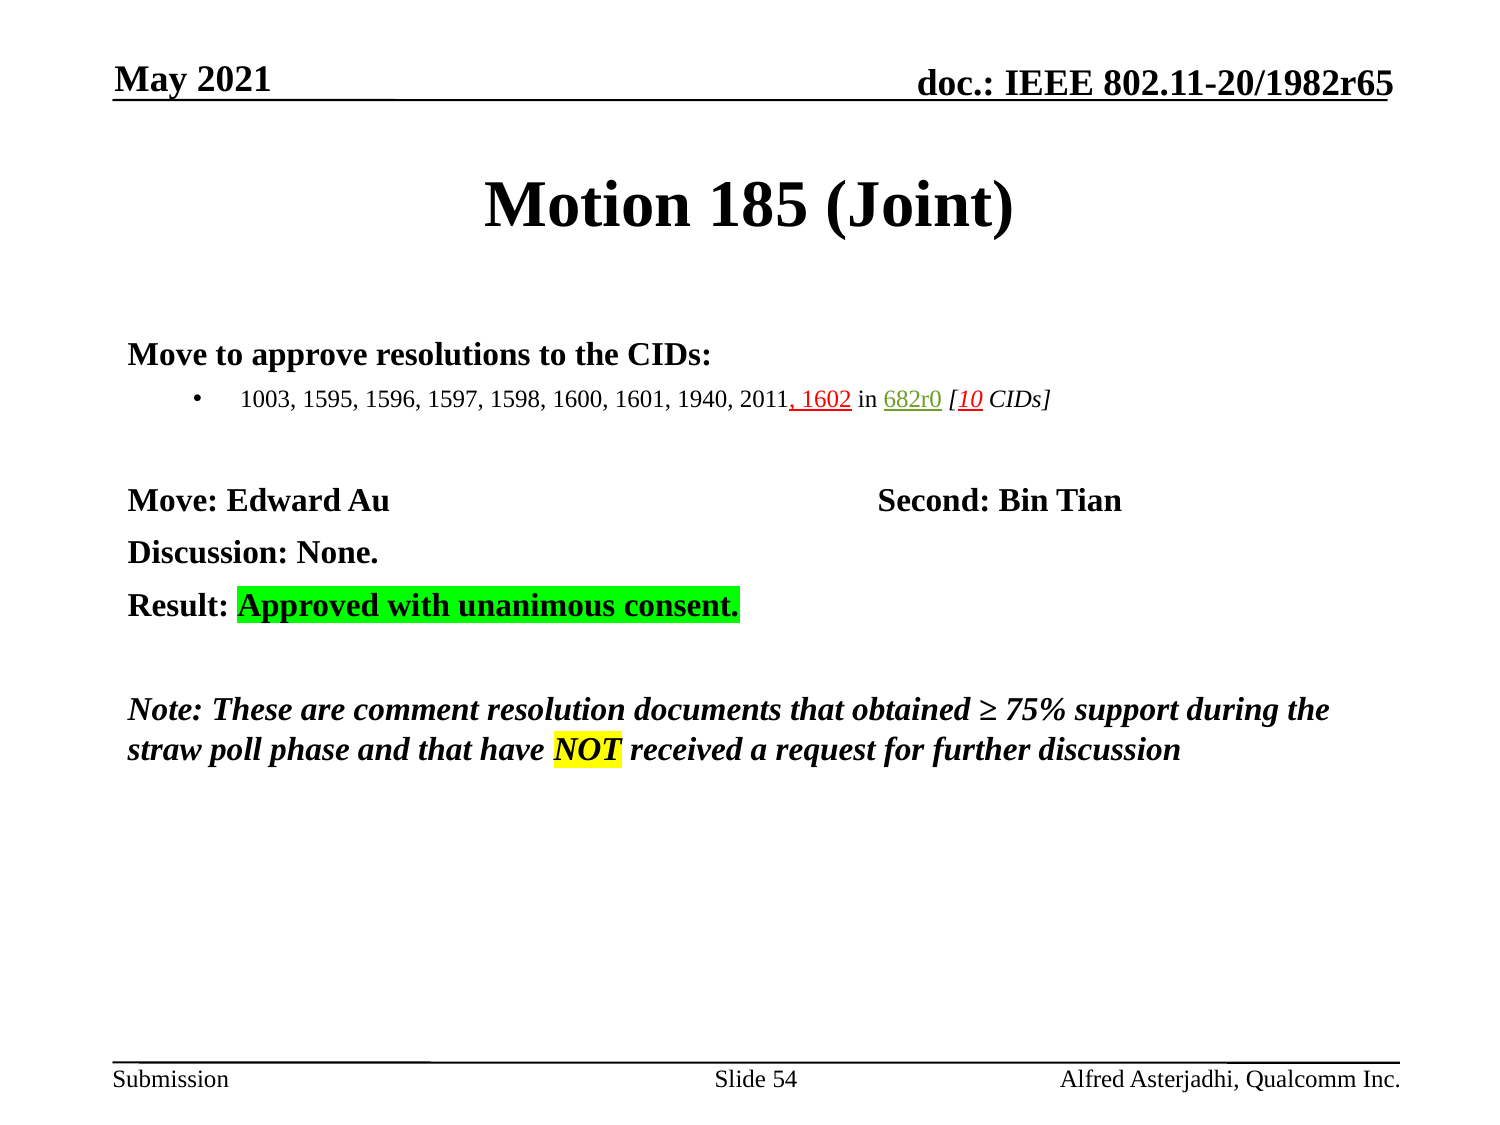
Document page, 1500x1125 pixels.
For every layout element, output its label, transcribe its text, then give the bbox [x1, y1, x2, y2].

slide_number Slide 54 [712, 1061, 800, 1123]
list Move to approve resolutions to the CIDs: 1003, 1595, 1596, 1597, 1598, 1600, 1601, 1940, 2011, 1602 in 682r0 [10 CIDs] Move: Edward Au Second: Bin Tian Discussion: None. Result: Approved with unanimous consent. Note: These are comment resolution documents that obtained ≥ 75% support during the straw poll phase and that have NOT received a request for further discussion [112, 324, 1388, 1000]
footer Alfred Asterjadhi, Qualcomm Inc. [878, 1061, 1402, 1093]
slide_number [114, 54, 423, 100]
title Motion 185 (Joint) [112, 112, 1388, 288]
